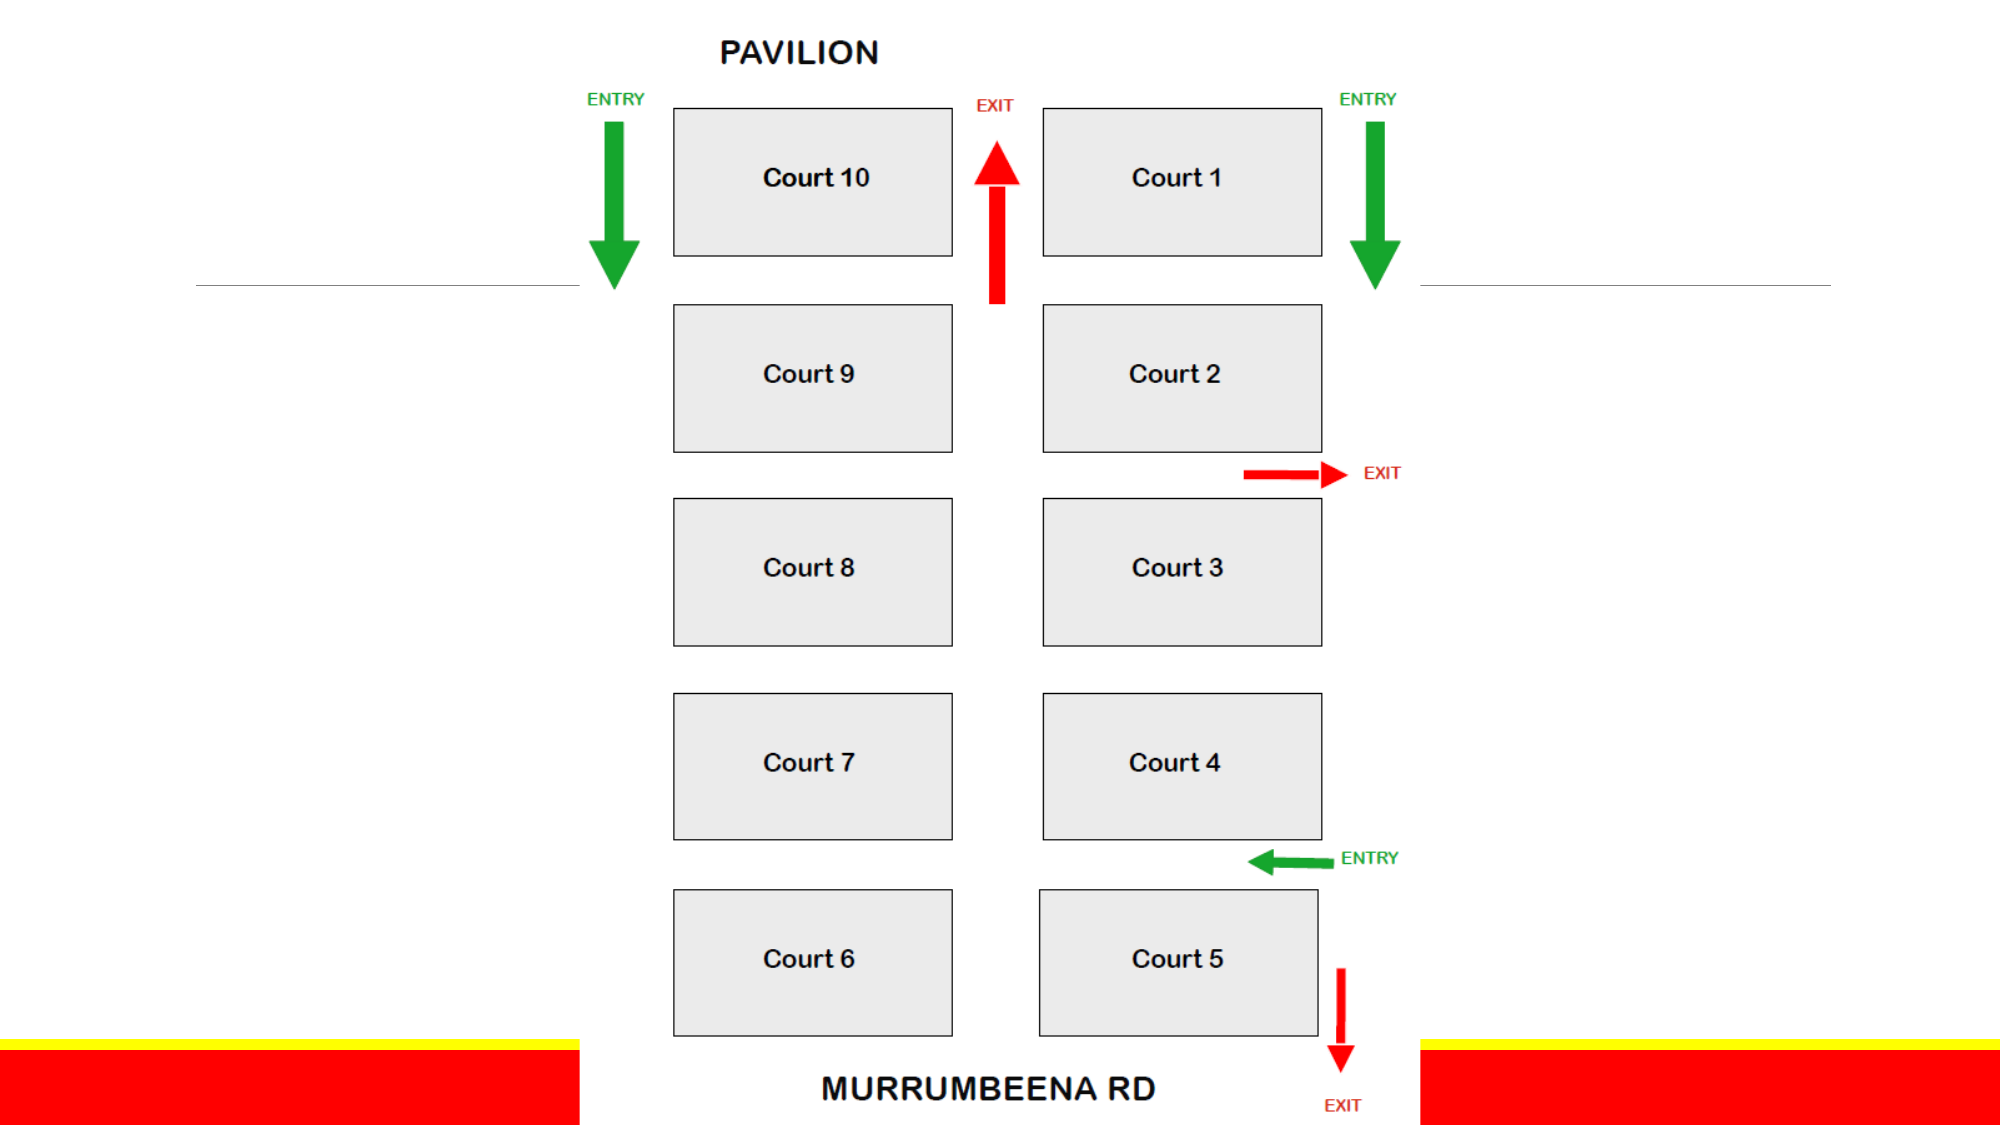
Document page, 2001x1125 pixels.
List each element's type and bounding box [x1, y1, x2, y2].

picture [579, 7, 1421, 1125]
